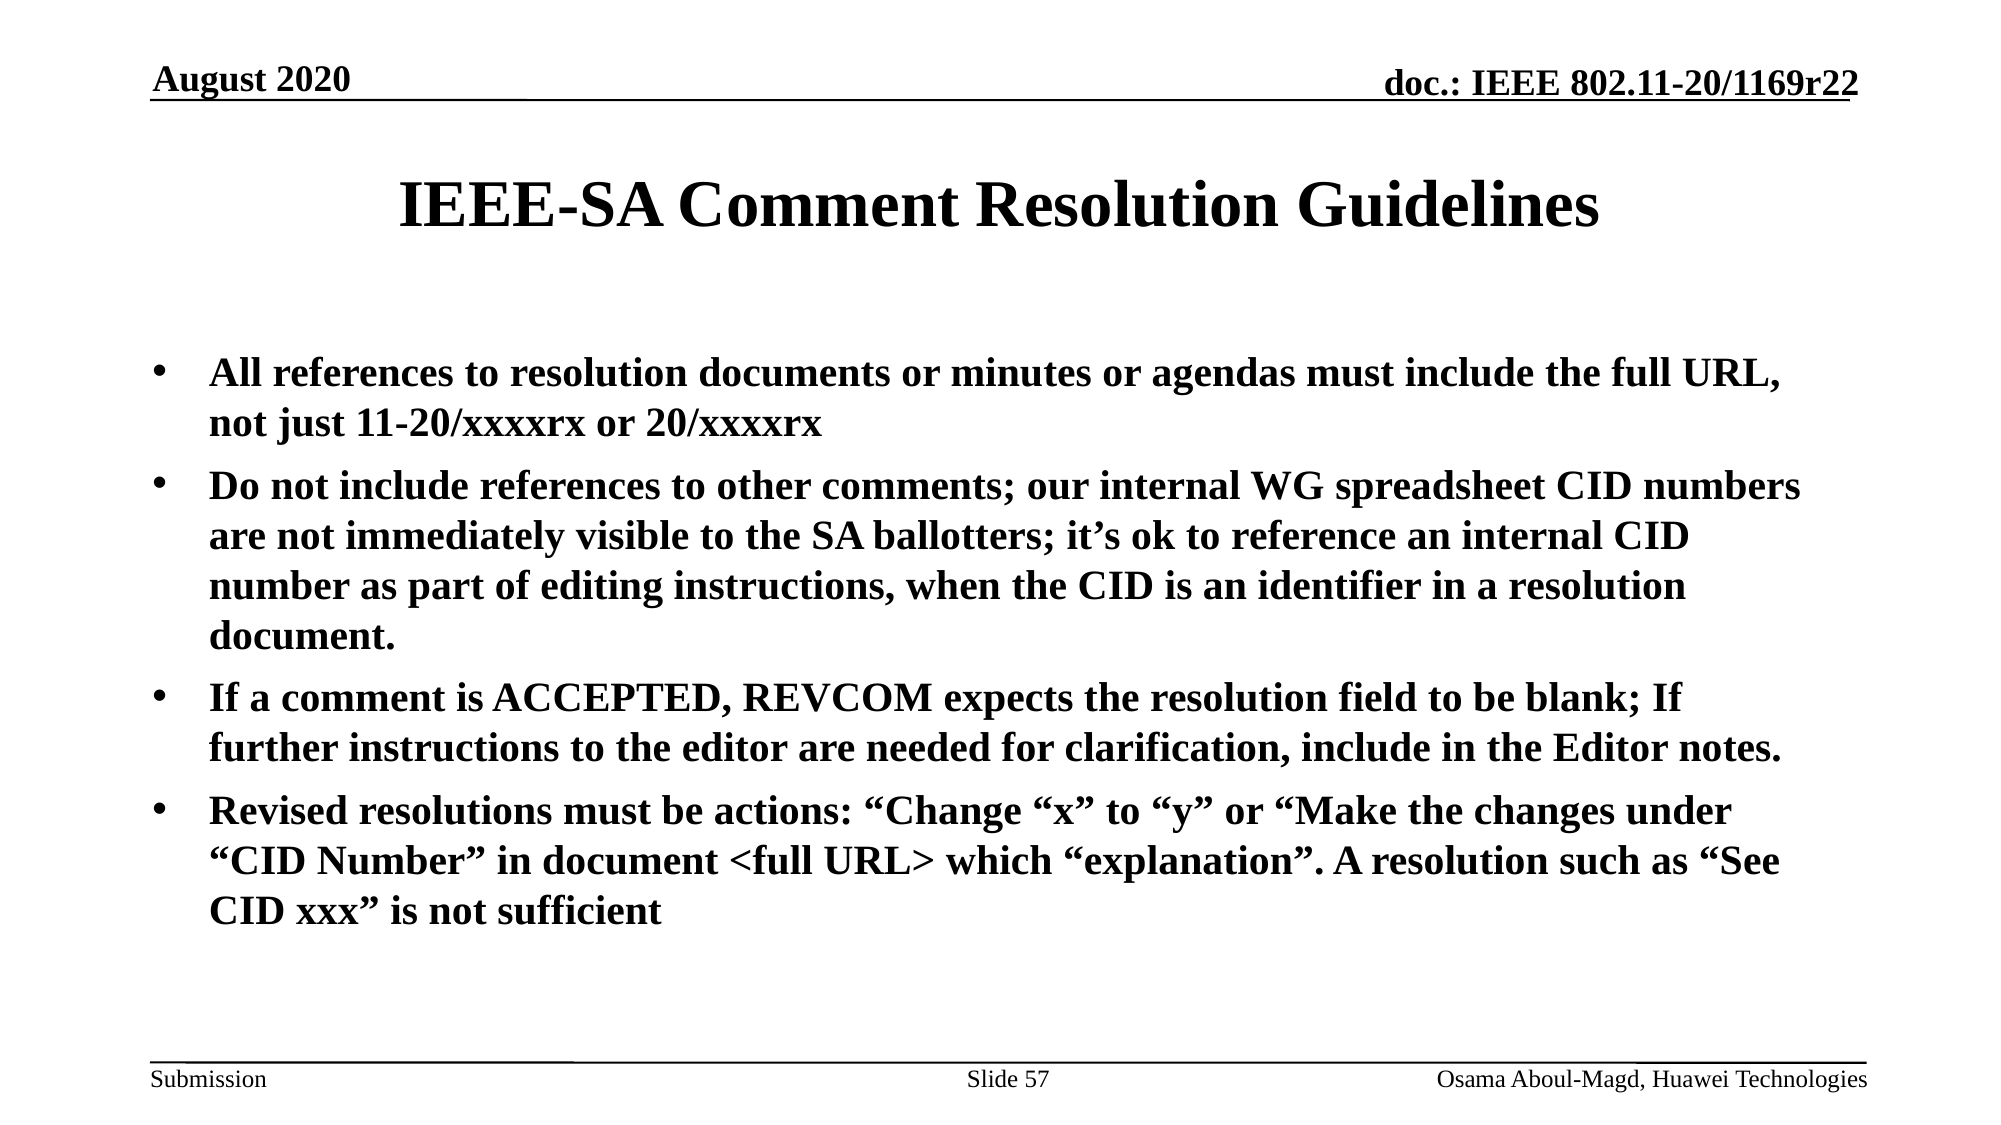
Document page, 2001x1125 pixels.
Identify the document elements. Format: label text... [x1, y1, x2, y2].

list All references to resolution documents or minutes or agendas must include the full URL, not just 11-20/xxxxrx or 20/xxxxrx Do not include references to other comments; our internal WG spreadsheet CID numbers are not immediately visible to the SA ballotters; it’s ok to reference an internal CID number as part of editing instructions, when the CID is an identifier in a resolution document. If a comment is ACCEPTED, REVCOM expects the resolution field to be blank; If further instructions to the editor are needed for clarification, include in the Editor notes. Revised resolutions must be actions: “Change “x” to “y” or “Make the changes under “CID Number” in document <full URL> which “explanation”. A resolution such as “See CID xxx” is not sufficient [137, 337, 1838, 1013]
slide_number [152, 54, 563, 100]
footer Osama Aboul-Magd, Huawei Technologies [1171, 1061, 1869, 1093]
slide_number Slide 57 [950, 1061, 1067, 1123]
title IEEE-SA Comment Resolution Guidelines [149, 112, 1850, 288]
